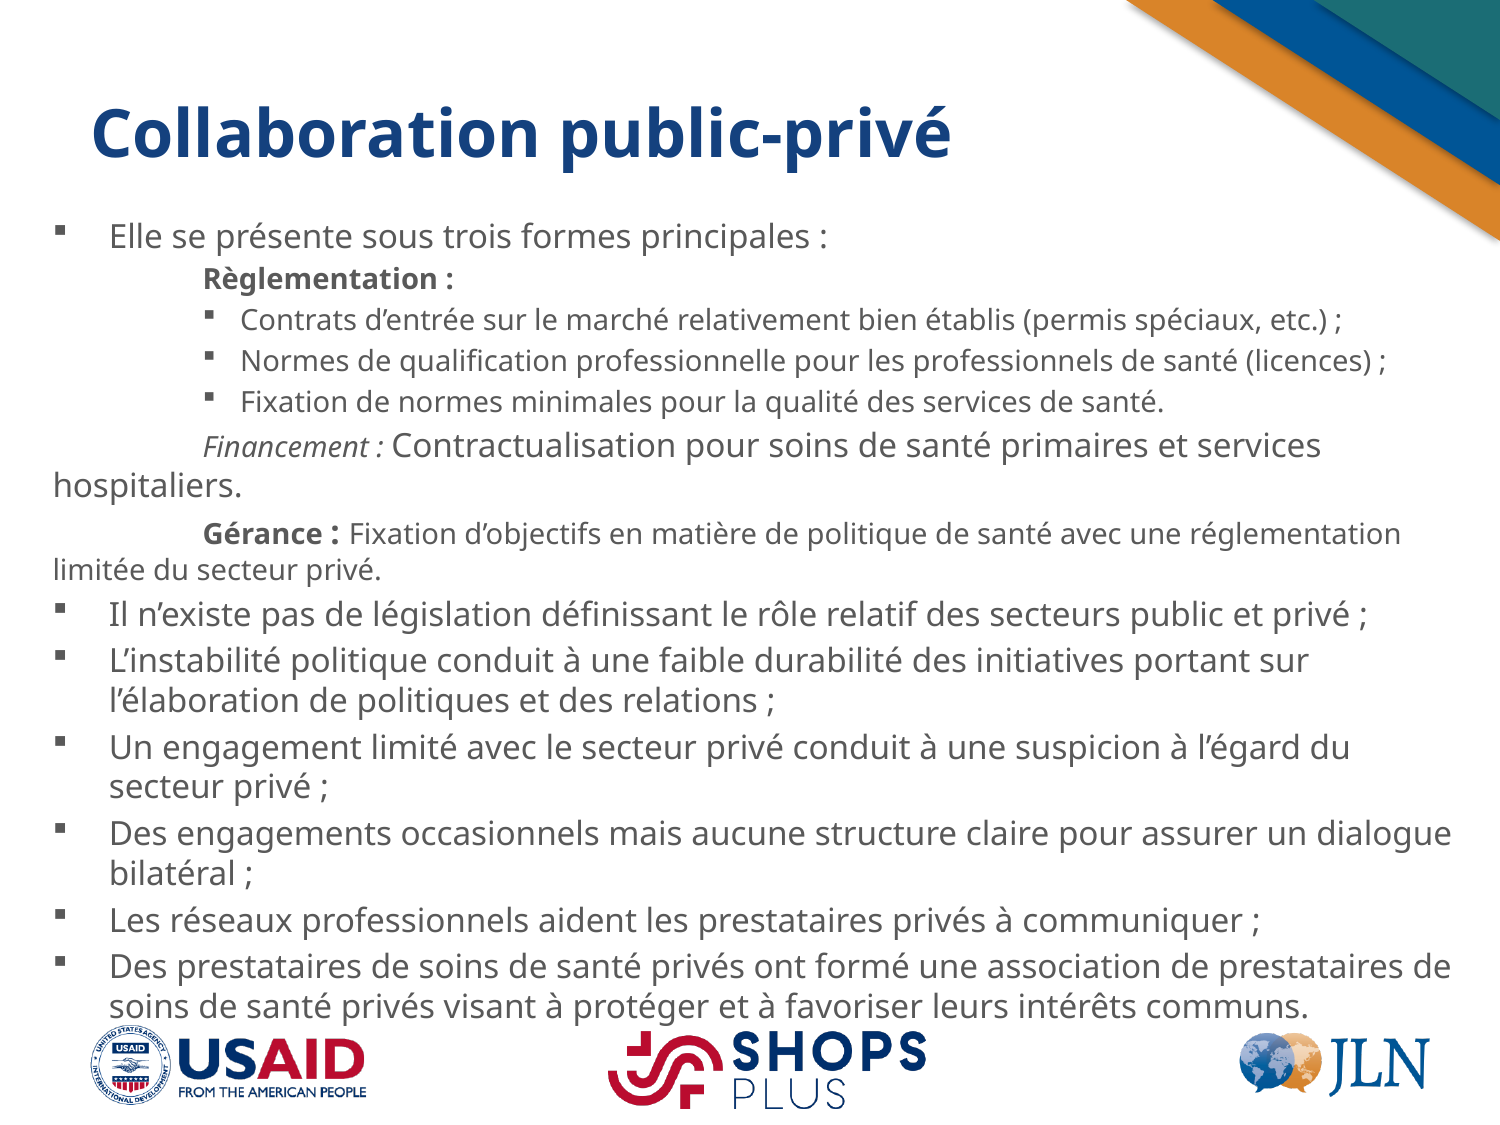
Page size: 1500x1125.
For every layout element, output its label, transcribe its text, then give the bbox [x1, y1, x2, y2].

title Collaboration public-privé [75, 89, 1315, 182]
list Elle se présente sous trois formes principales : Règlementation : Contrats d’entrée sur le marché relativement bien établis (permis spéciaux, etc.) ; Normes de qualification professionnelle pour les professionnels de santé (licences) ; Fixation de normes minimales pour la qualité des services de santé. Financement : Contractualisation pour soins de santé primaires et services hospitaliers. Gérance : Fixation d’objectifs en matière de politique de santé avec une réglementation limitée du secteur privé. Il n’existe pas de législation définissant le rôle relatif des secteurs public et privé ; L’instabilité politique conduit à une faible durabilité des initiatives portant sur l’élaboration de politiques et des relations ; Un engagement limité avec le secteur privé conduit à une suspicion à l’égard du secteur privé ; Des engagements occasionnels mais aucune structure claire pour assurer un dialogue bilatéral ; Les réseaux professionnels aident les prestataires privés à communiquer ; Des prestataires de soins de santé privés ont formé une association de prestataires de soins de santé privés visant à protéger et à favoriser leurs intérêts communs. [37, 207, 1477, 1020]
picture [75, 1020, 388, 1117]
picture [594, 1020, 937, 1125]
